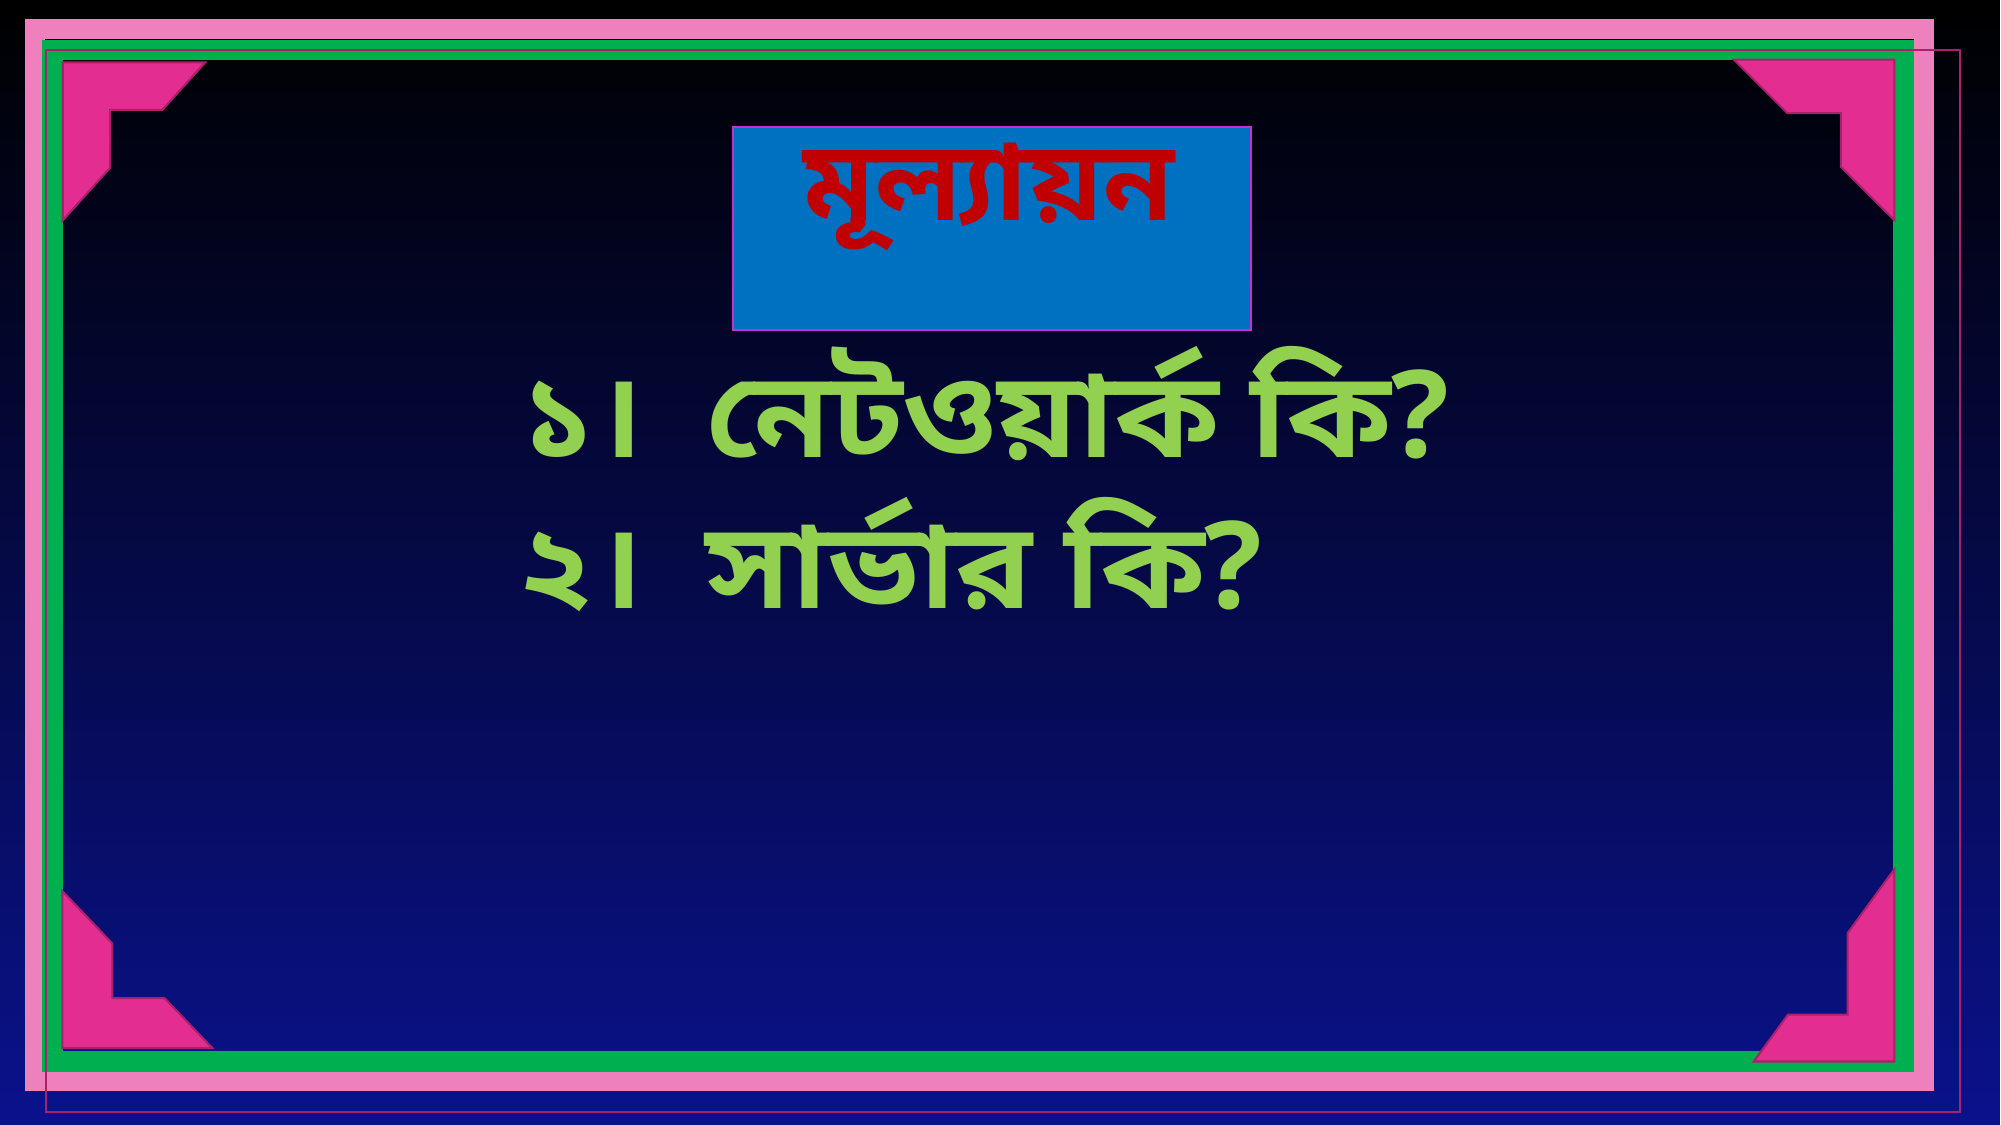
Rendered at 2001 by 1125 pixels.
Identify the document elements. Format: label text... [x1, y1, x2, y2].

list ১। নেটওয়ার্ক কি? ২। সার্ভার কি? [504, 344, 1469, 649]
title মূল্যায়ন [732, 126, 1252, 331]
